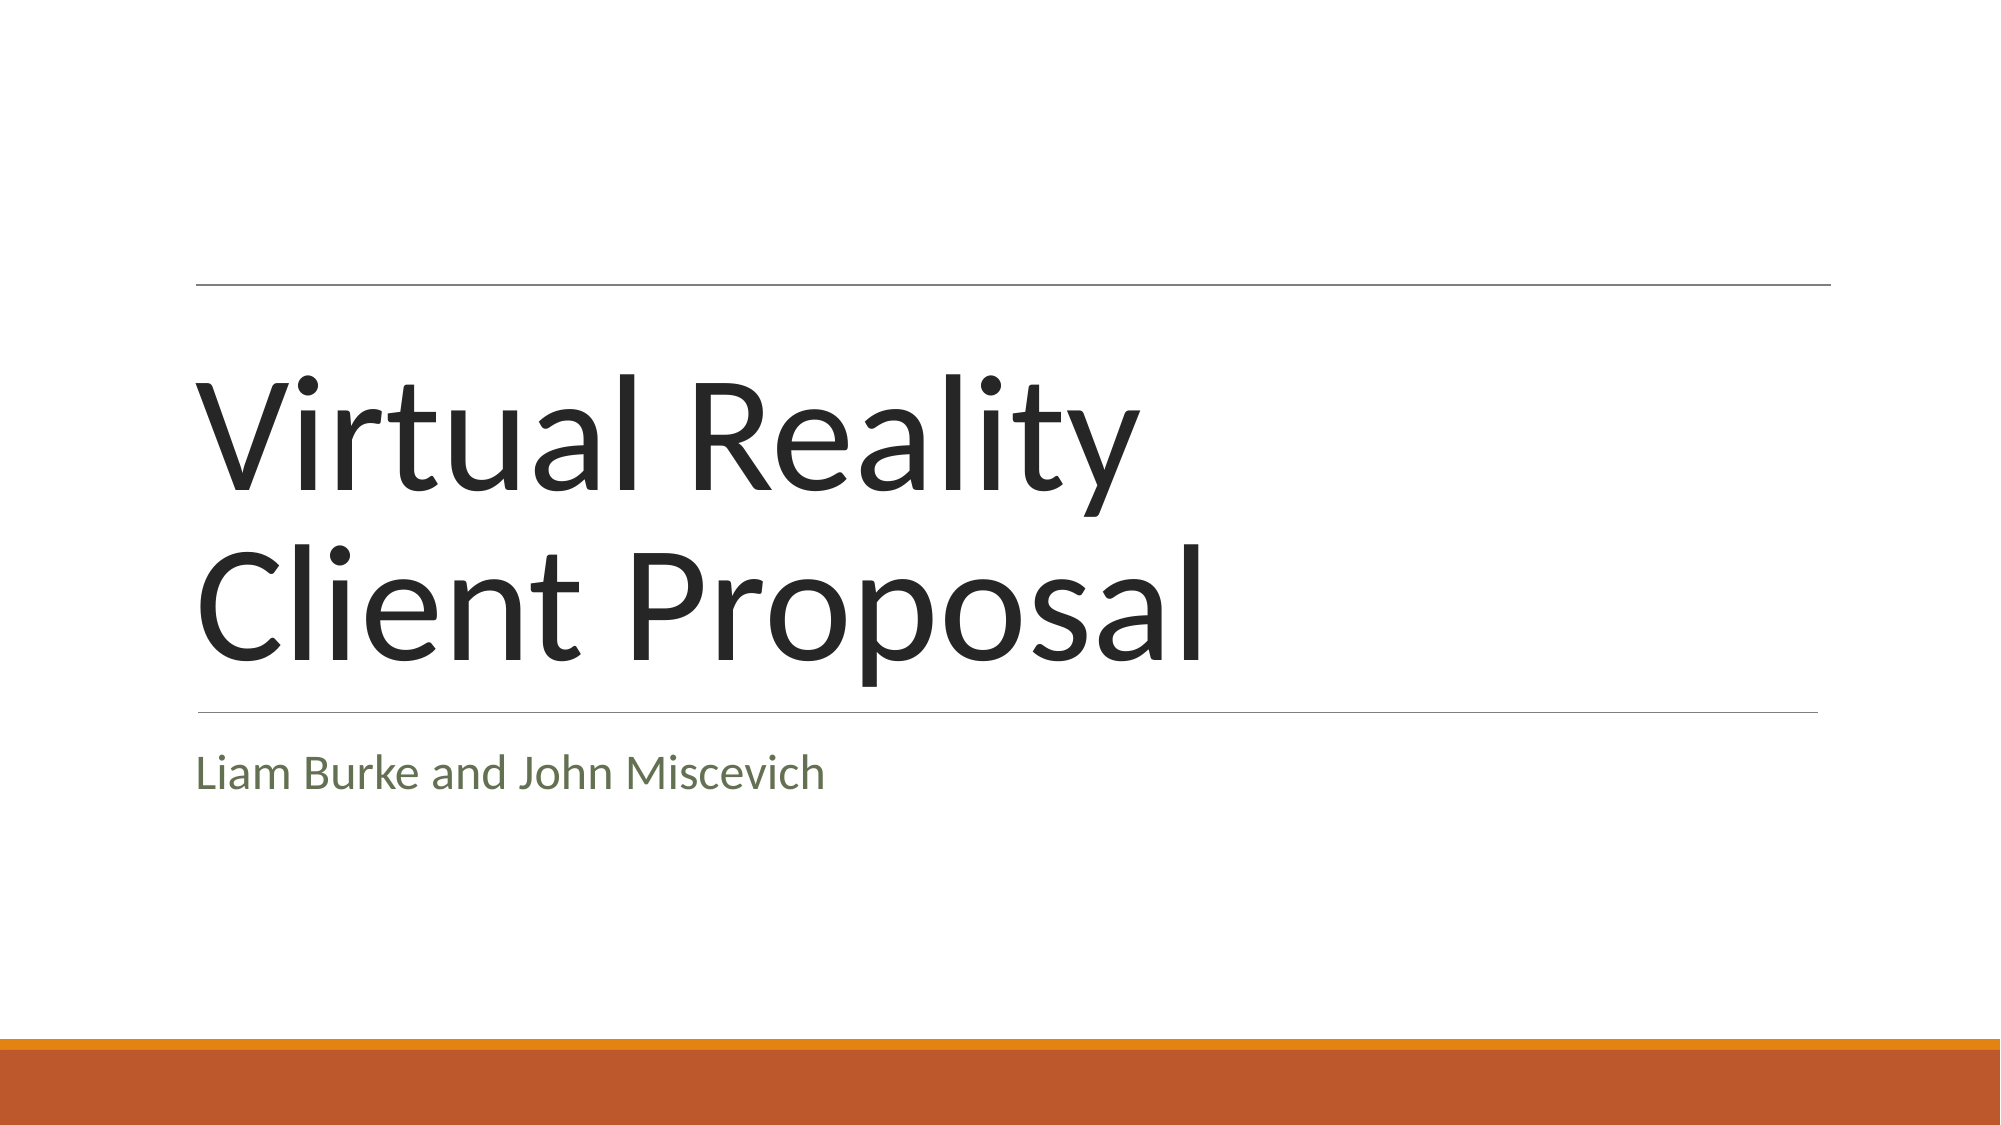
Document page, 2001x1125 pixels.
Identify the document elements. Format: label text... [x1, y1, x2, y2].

title Virtual Reality Client Proposal [180, 124, 1830, 710]
subtitle Liam Burke and John Miscevich [180, 730, 1831, 919]
